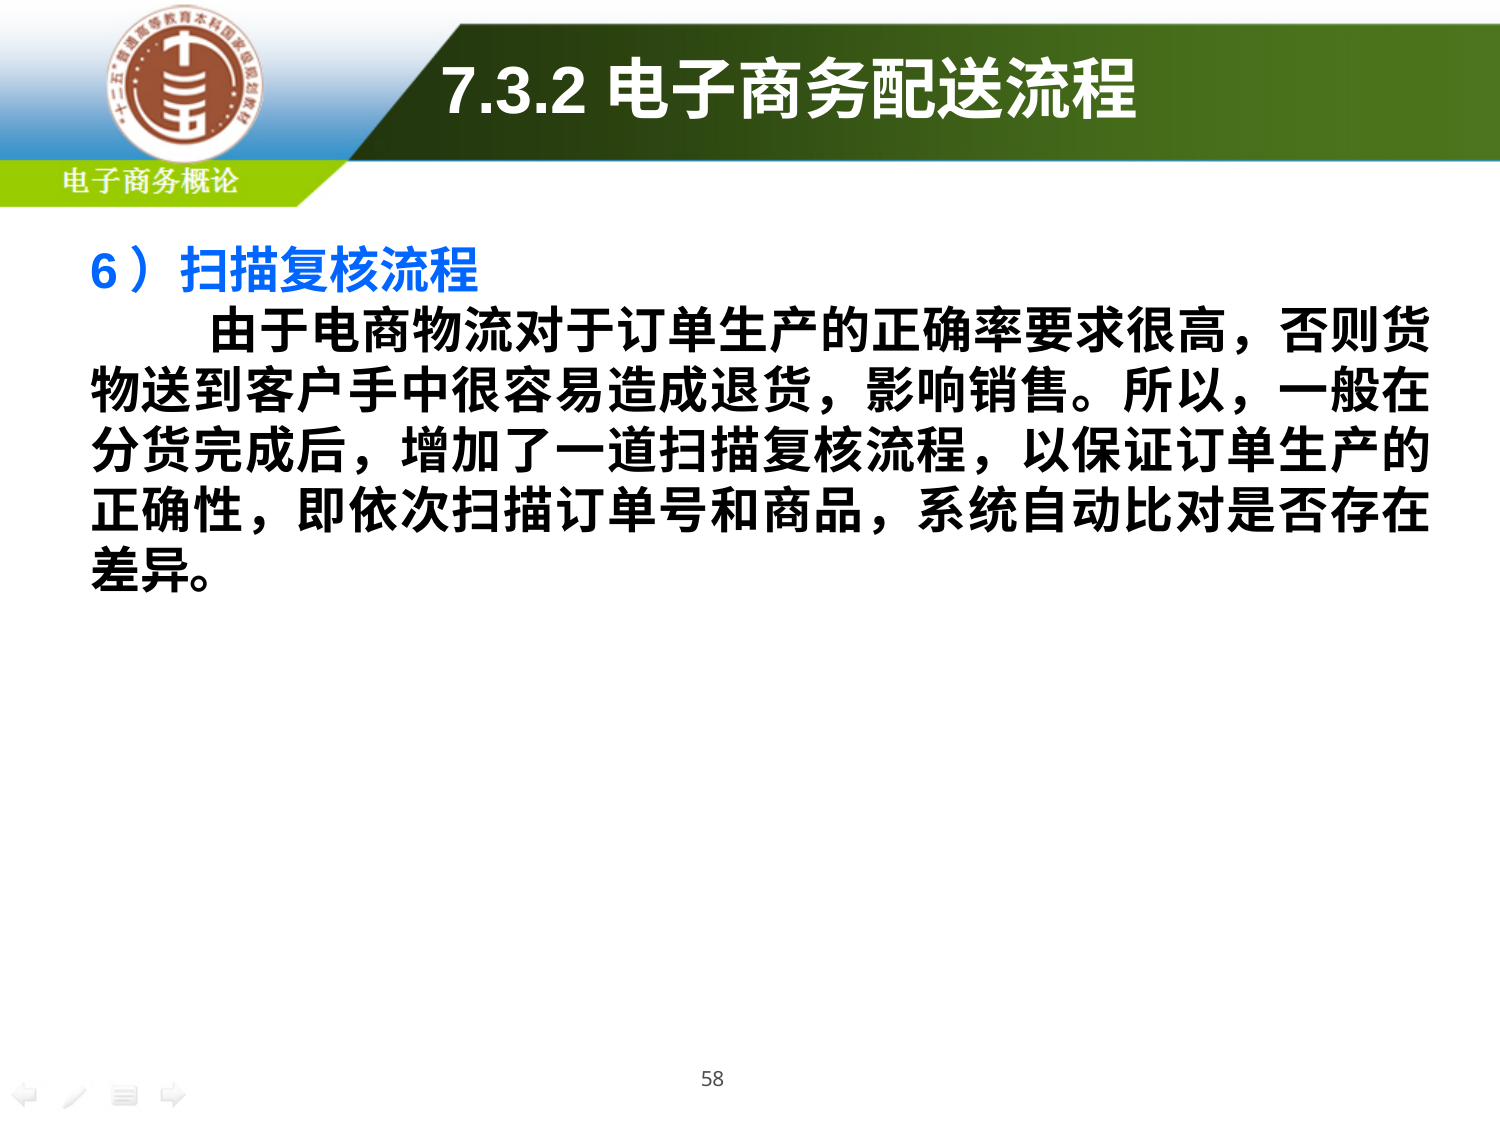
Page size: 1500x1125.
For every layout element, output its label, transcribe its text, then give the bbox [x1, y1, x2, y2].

list 6）扫描复核流程 由于电商物流对于订单生产的正确率要求很高，否则货物送到客户手中很容易造成退货，影响销售。所以，一般在分货完成后，增加了一道扫描复核流程，以保证订单生产的正确性，即依次扫描订单号和商品，系统自动比对是否存在差异。 [74, 237, 1448, 788]
title 7.3.2电子商务配送流程 [424, 37, 1459, 137]
slide_number 58 [537, 1058, 888, 1109]
picture [0, 0, 1500, 1125]
